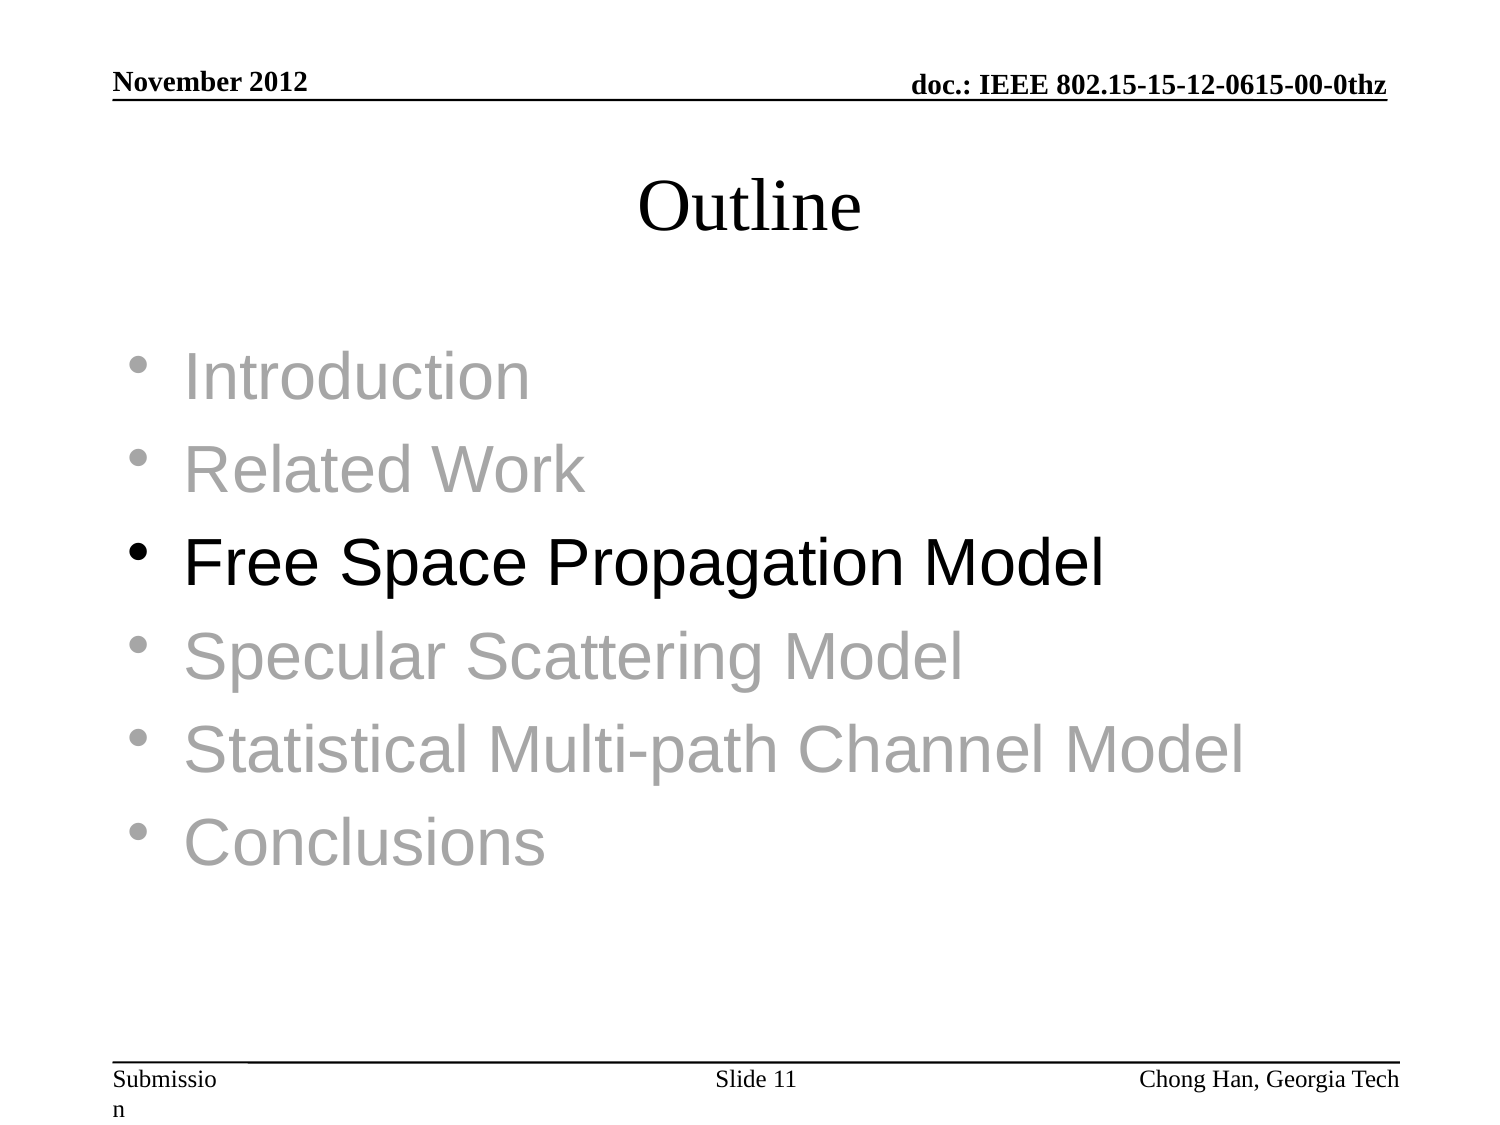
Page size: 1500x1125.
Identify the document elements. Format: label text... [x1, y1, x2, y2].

footer Chong Han, Georgia Tech [812, 1061, 1401, 1093]
slide_number Slide 11 [712, 1061, 800, 1093]
title Outline [112, 112, 1388, 288]
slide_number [112, 61, 376, 98]
list Introduction Related Work Free Space Propagation Model Specular Scattering Model Statistical Multi-path Channel Model Conclusions [112, 324, 1388, 1001]
